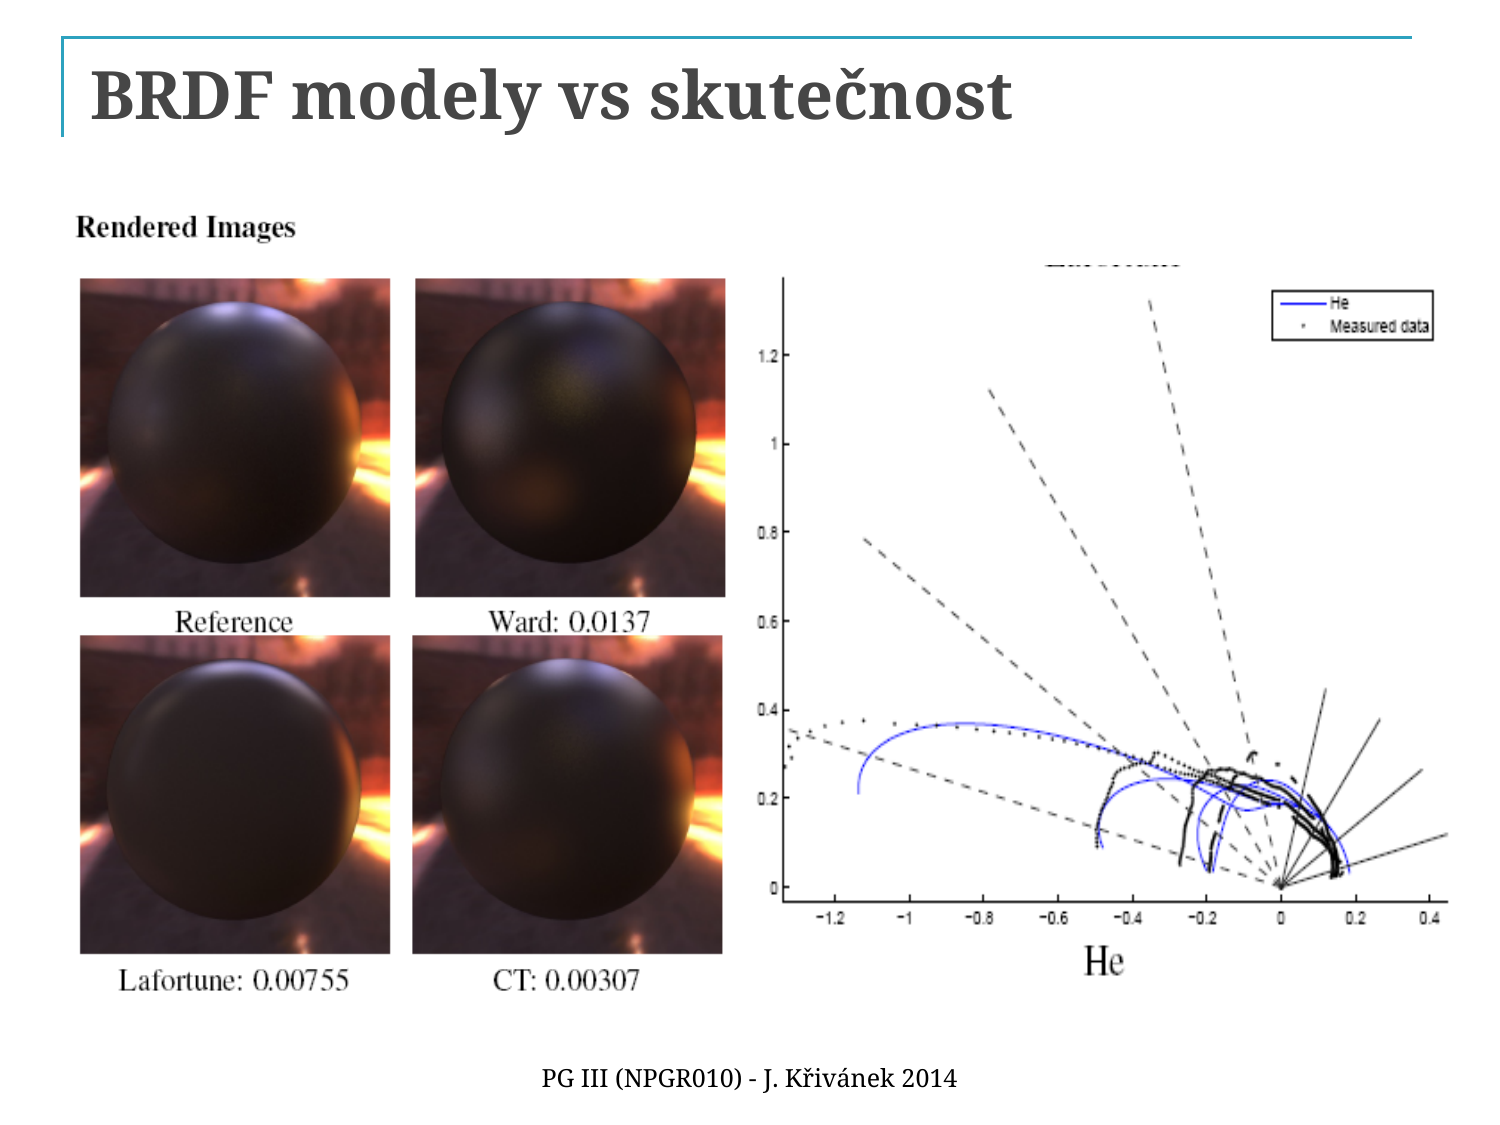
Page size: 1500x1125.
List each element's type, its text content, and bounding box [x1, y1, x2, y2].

picture [64, 207, 731, 998]
footer PG III (NPGR010) - J. Křivánek 2014 [512, 1024, 988, 1101]
picture [737, 265, 1460, 976]
title BRDF modely vs skutečnost [74, 45, 1426, 233]
